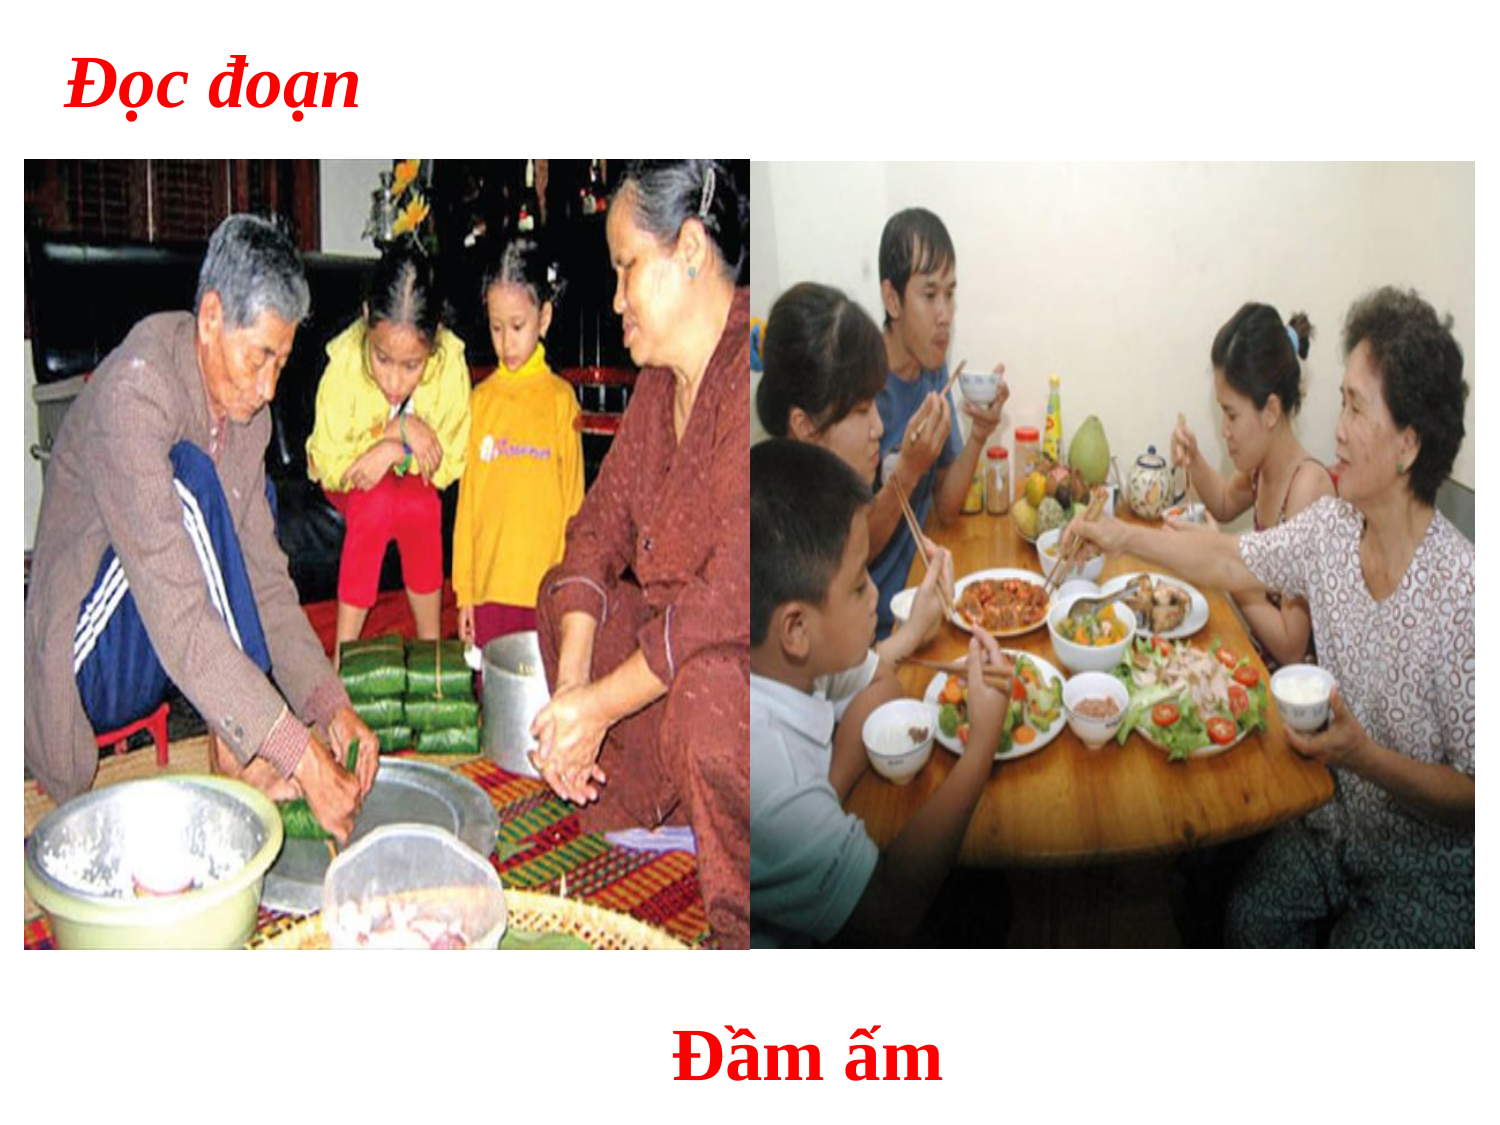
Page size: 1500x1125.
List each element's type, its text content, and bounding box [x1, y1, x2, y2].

text_box Đầm ấm [600, 997, 1163, 1103]
picture [24, 159, 1476, 951]
text_box Đọc đoạn [49, 24, 725, 130]
